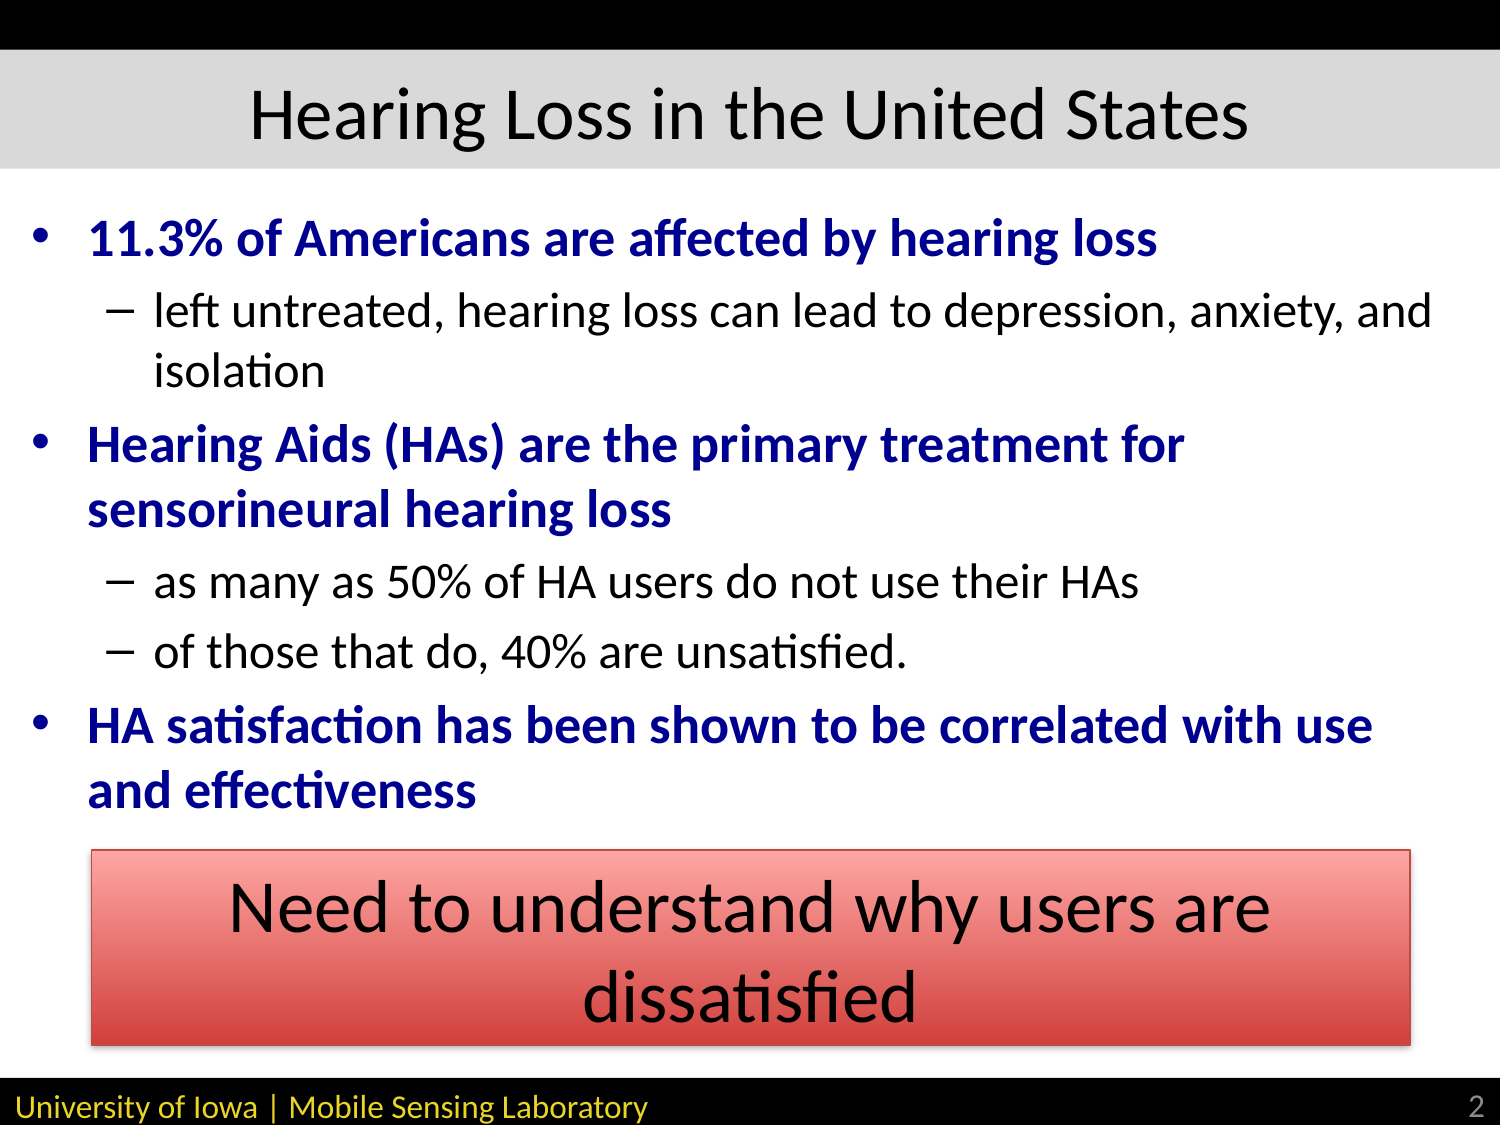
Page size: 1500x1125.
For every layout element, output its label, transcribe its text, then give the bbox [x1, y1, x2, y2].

text_box Need to understand why users are dissatisfied [91, 849, 1411, 1046]
slide_number 2 [1354, 1077, 1500, 1125]
list 11.3% of Americans are affected by hearing loss left untreated, hearing loss can lead to depression, anxiety, and isolation Hearing Aids (HAs) are the primary treatment for sensorineural hearing loss as many as 50% of HA users do not use their HAs of those that do, 40% are unsatisfied. HA satisfaction has been shown to be correlated with use and effectiveness [16, 194, 1483, 1078]
title Hearing Loss in the United States [0, 49, 1500, 169]
